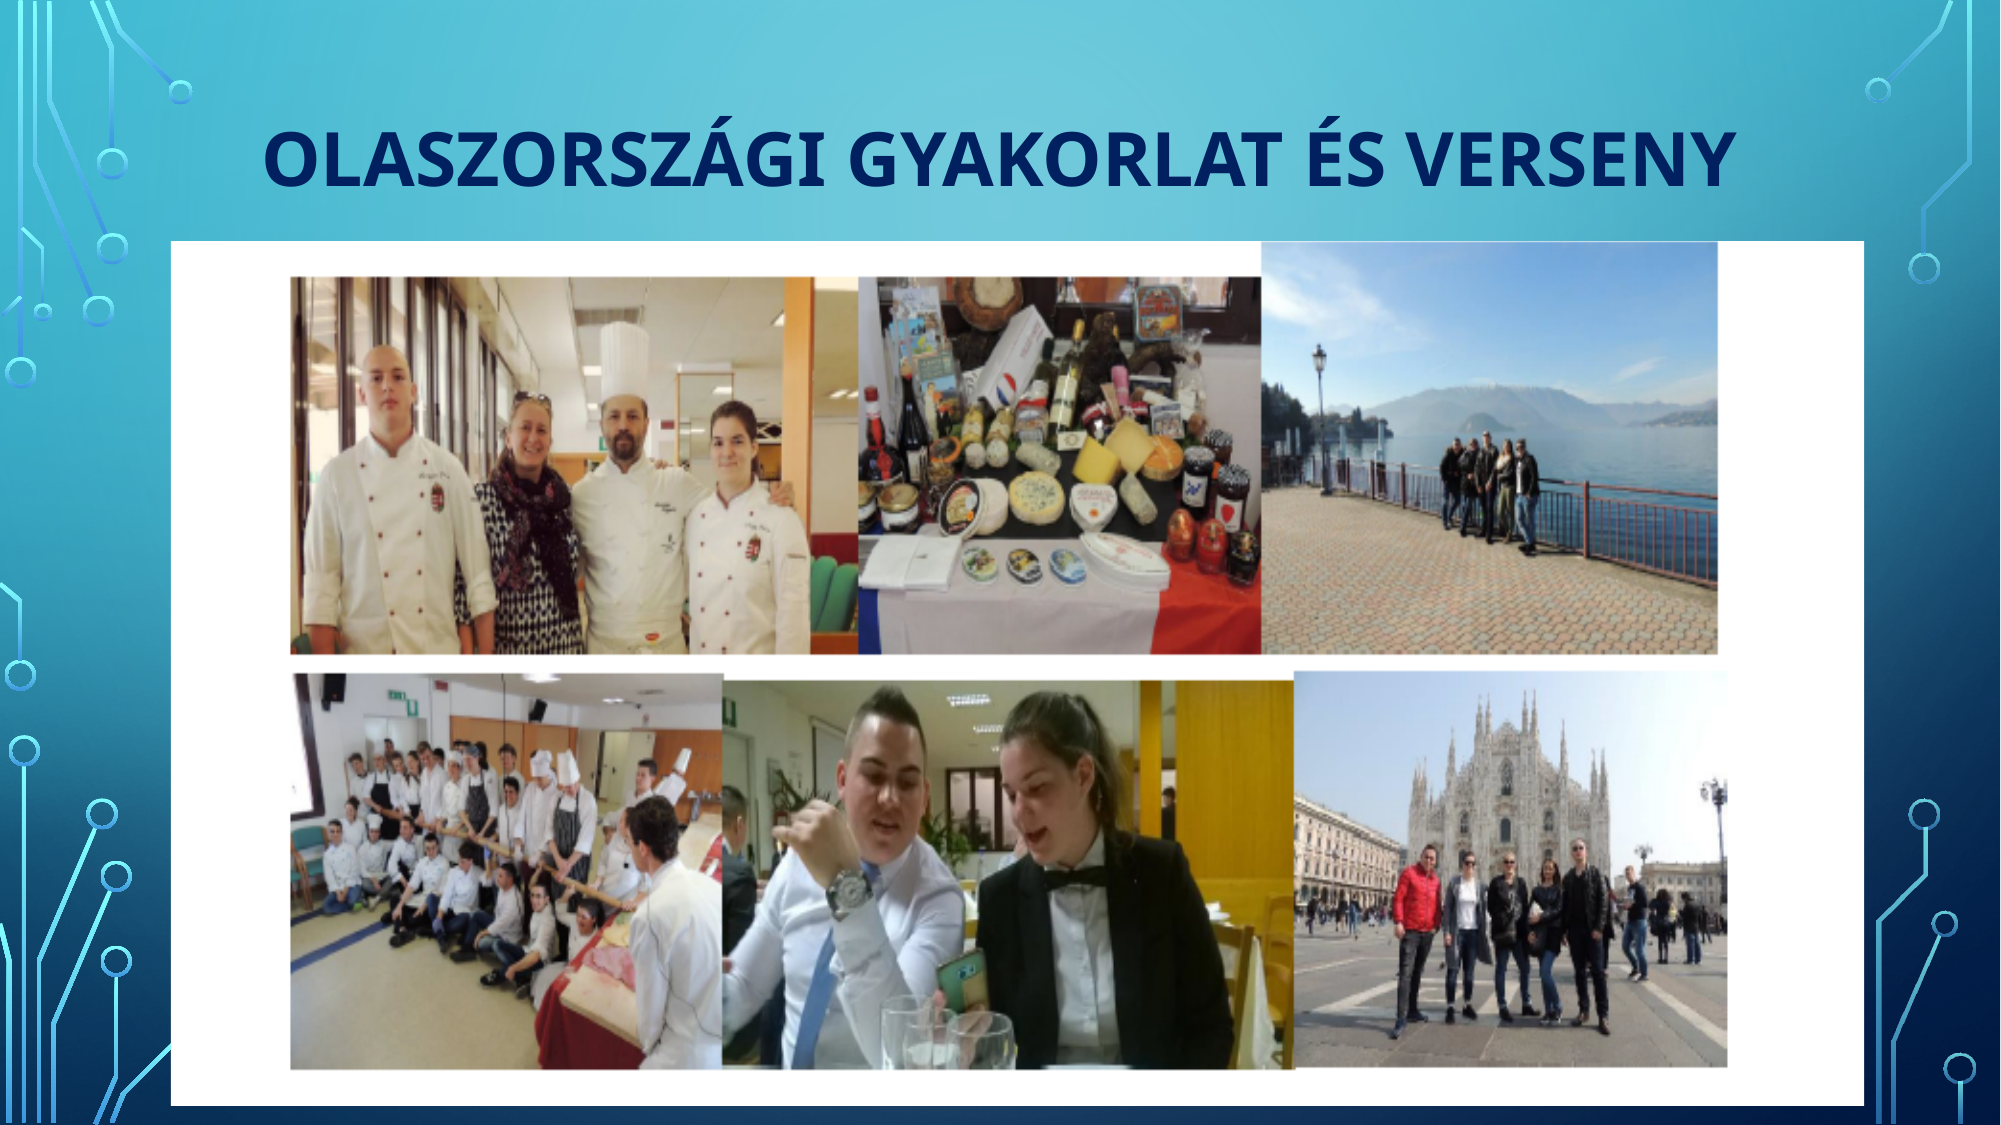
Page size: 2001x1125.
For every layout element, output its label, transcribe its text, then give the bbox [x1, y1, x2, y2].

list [170, 240, 1865, 1106]
title OlaszORszági gyakorlat és Verseny [187, 101, 1813, 224]
